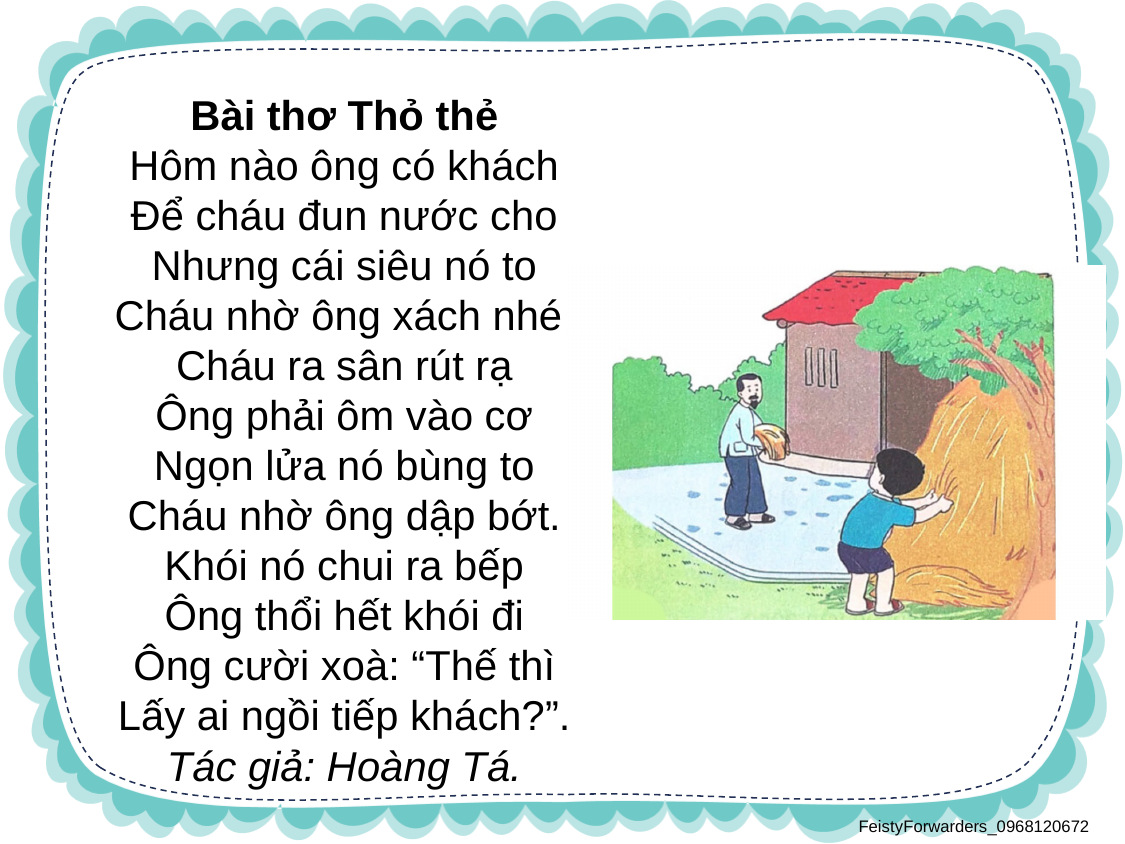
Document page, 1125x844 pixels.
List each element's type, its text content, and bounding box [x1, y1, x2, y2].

picture [0, 0, 1125, 844]
text_box Bài thơ Thỏ thẻ Hôm nào ông có khách Để cháu đun nước cho Nhưng cái siêu nó to Cháu nhờ ông xách nhé! Cháu ra sân rút rạ Ông phải ôm vào cơ Ngọn lửa nó bùng to Cháu nhờ ông dập bớt. Khói nó chui ra bếp Ông thổi hết khói đi Ông cười xoà: “Thế thì Lấy ai ngồi tiếp khách?”. Tác giả: Hoàng Tá. [63, 81, 626, 797]
